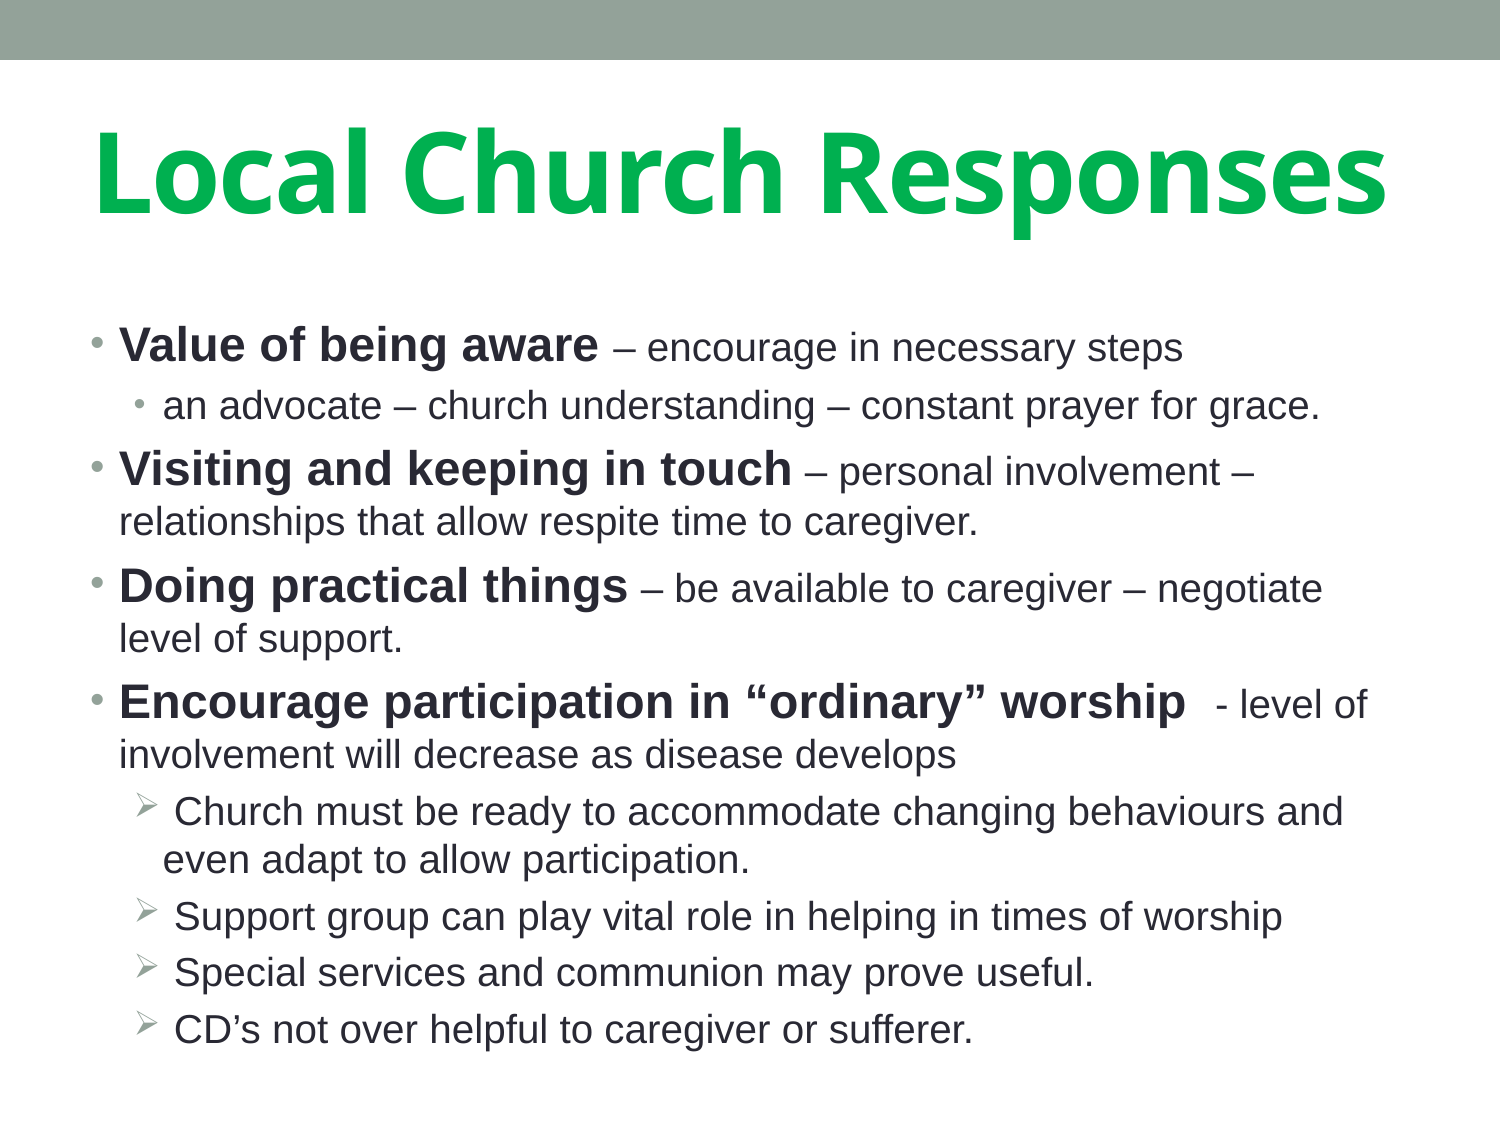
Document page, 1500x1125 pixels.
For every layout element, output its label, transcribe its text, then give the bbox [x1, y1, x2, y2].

list Value of being aware – encourage in necessary steps an advocate – church understanding – constant prayer for grace. Visiting and keeping in touch – personal involvement – relationships that allow respite time to caregiver. Doing practical things – be available to caregiver – negotiate level of support. Encourage participation in “ordinary” worship - level of involvement will decrease as disease develops Church must be ready to accommodate changing behaviours and even adapt to allow participation. Support group can play vital role in helping in times of worship Special services and communion may prove useful. CD’s not over helpful to caregiver or sufferer. [75, 237, 1425, 1063]
title Local Church Responses [75, 87, 1425, 237]
